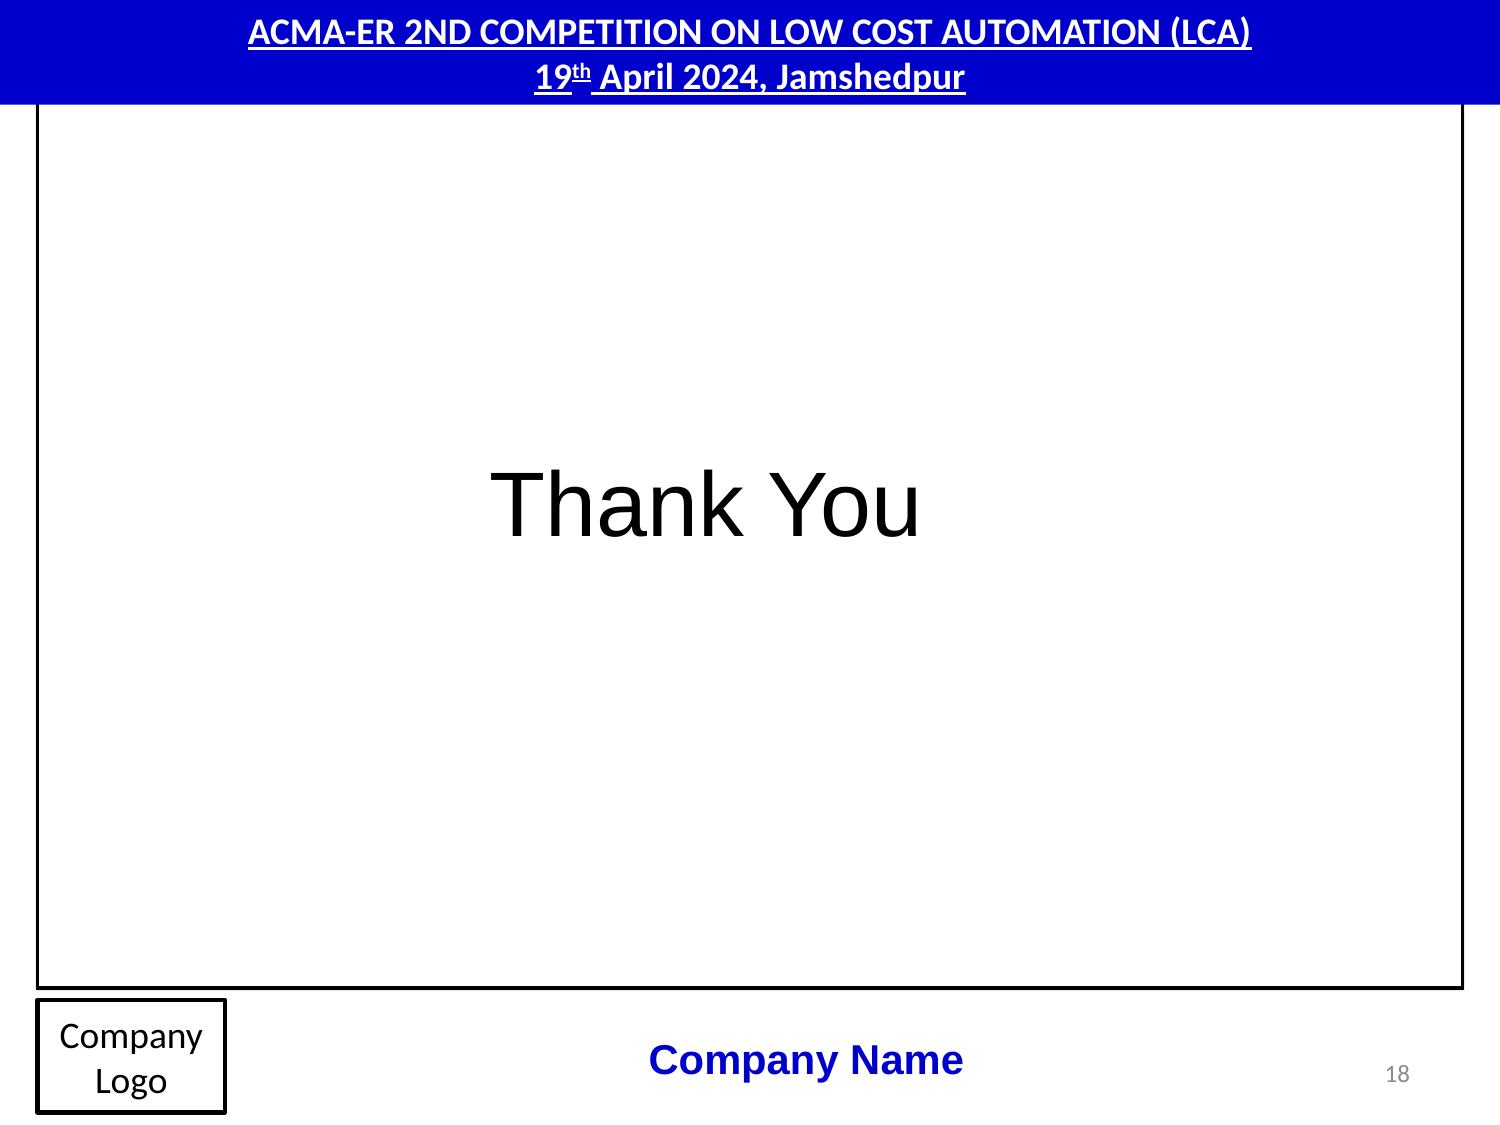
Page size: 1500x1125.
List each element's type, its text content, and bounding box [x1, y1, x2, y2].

text_box ACMA-ER 2ND COMPETITION ON LOW COST AUTOMATION (LCA) 19th April 2024, Jamshedpur [0, 0, 1500, 105]
text_box Thank You [474, 437, 1050, 563]
text_box Company Logo [35, 998, 227, 1115]
text_box [37, 105, 1463, 988]
slide_number 18 [1074, 1042, 1425, 1103]
text_box Company Name [537, 1025, 1075, 1090]
